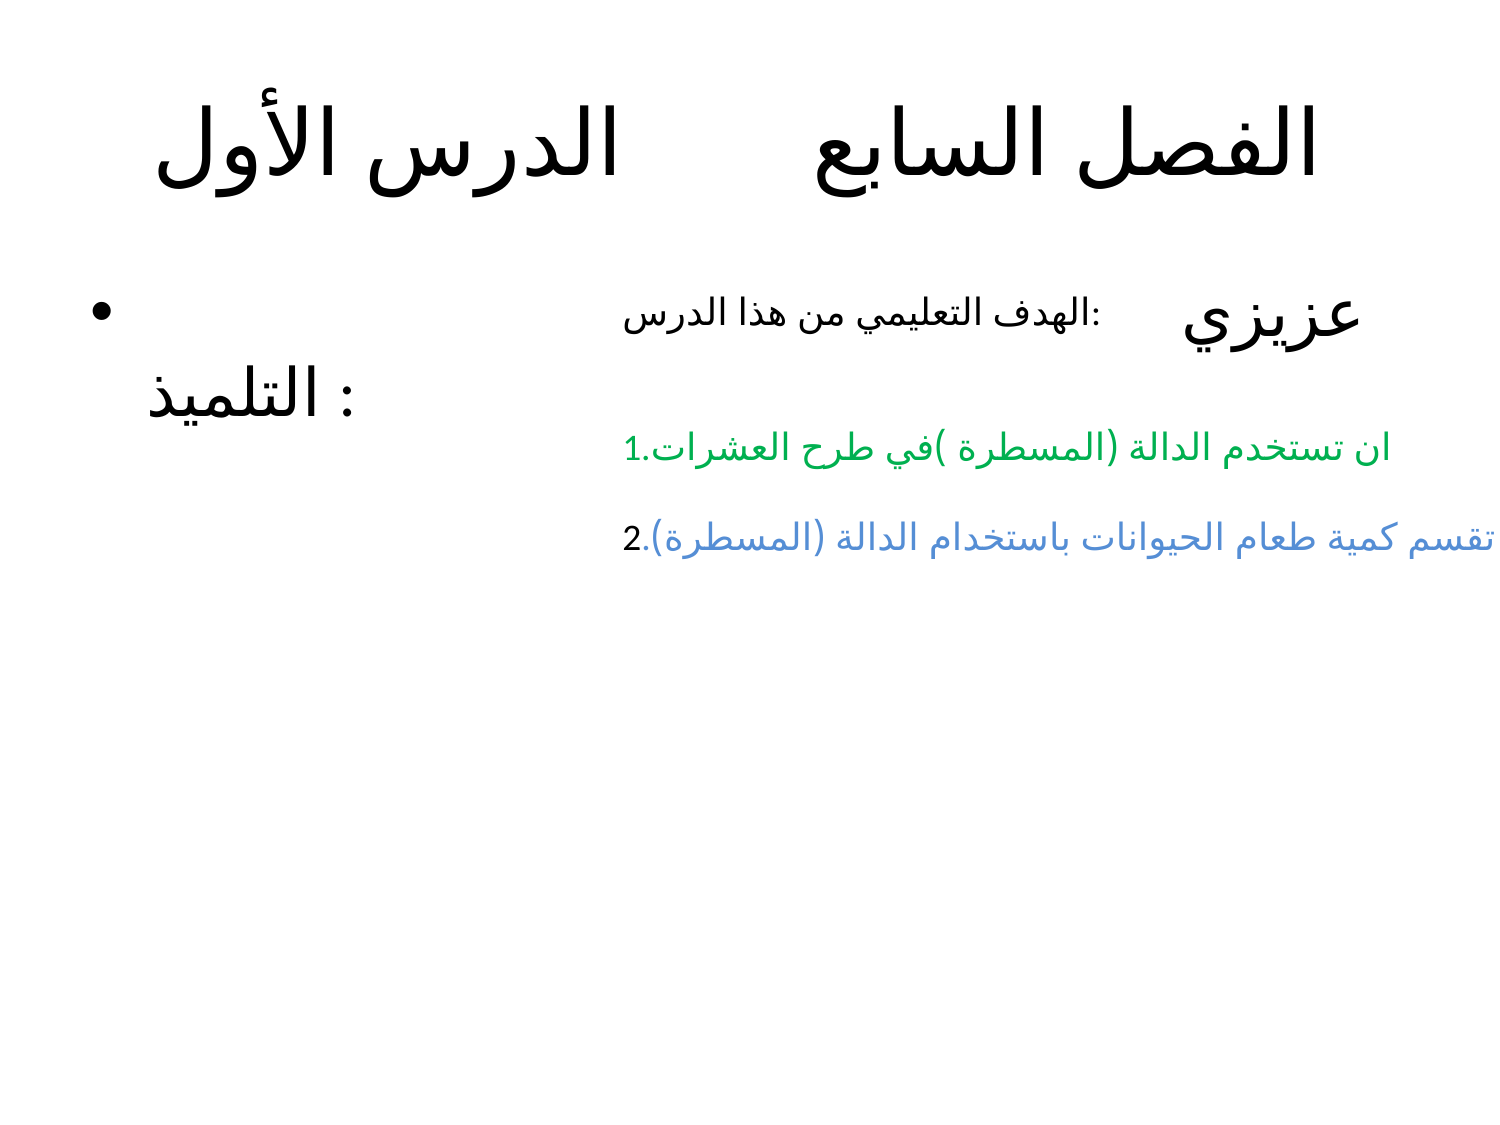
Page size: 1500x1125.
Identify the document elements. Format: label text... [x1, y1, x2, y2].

list عزيزي التلميذ : [75, 262, 1425, 1005]
text_box الهدف التعليمي من هذا الدرس: 1.ان تستخدم الدالة (المسطرة )في طرح العشرات 2.ان تقسم كمية طعام الحيوانات باستخدام الدالة (المسطرة) [607, 280, 1500, 566]
title الفصل السابع الدرس الأول [75, 45, 1425, 233]
